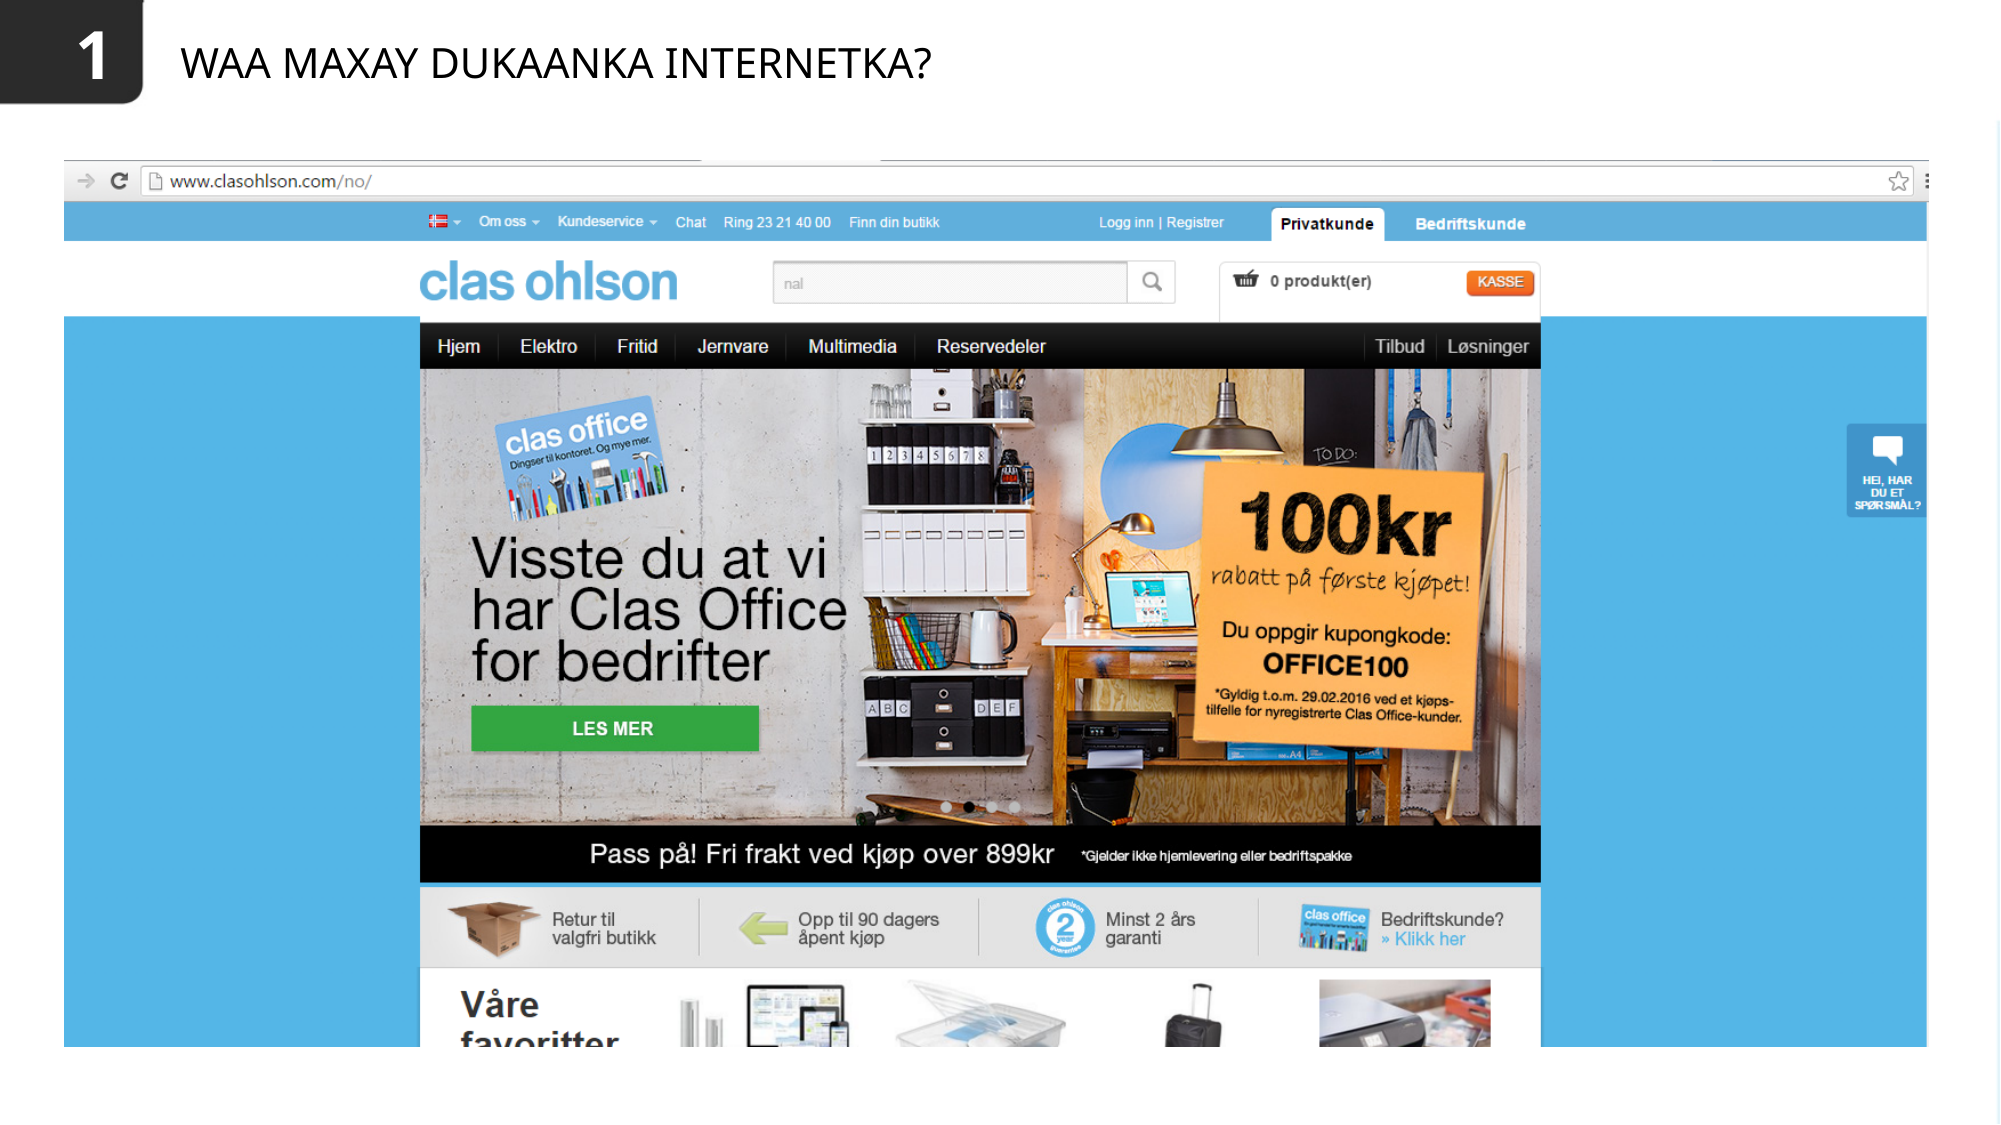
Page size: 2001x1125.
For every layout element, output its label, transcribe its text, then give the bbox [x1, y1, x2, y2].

picture [0, 0, 2000, 1124]
title WAA MAXAY DUKAANKA INTERNETKA? [165, 34, 1864, 95]
